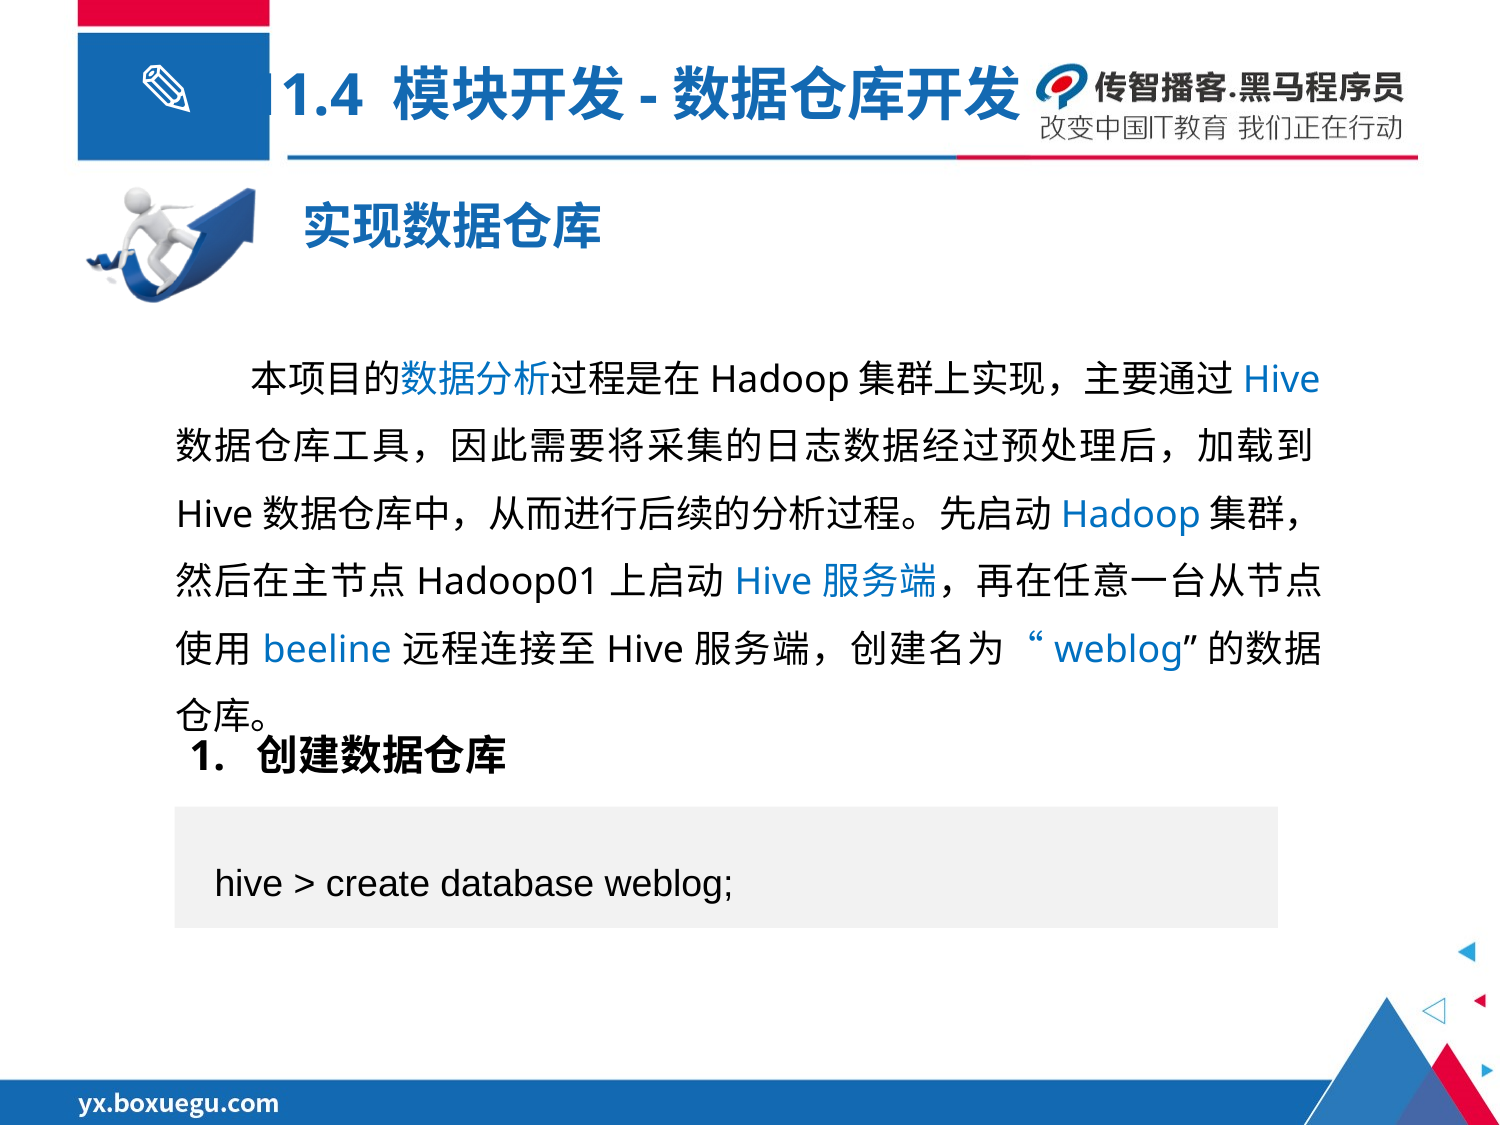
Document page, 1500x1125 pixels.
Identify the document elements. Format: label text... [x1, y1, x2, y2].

picture [0, 159, 1500, 1125]
text_box 11.4 模块开发-数据仓库开发 [25, 26, 1103, 152]
text_box 本项目的数据分析过程是在Hadoop集群上实现，主要通过Hive数据仓库工具，因此需要将采集的日志数据经过预处理后，加载到Hive数据仓库中，从而进行后续的分析过程。先启动Hadoop集群，然后在主节点Hadoop01上启动Hive服务端，再在任意一台从节点使用beeline远程连接至Hive服务端，创建名为“weblog”的数据仓库。 [161, 325, 1338, 745]
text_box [174, 806, 1278, 928]
text_box [0, 158, 1500, 289]
text_box 1. 创建数据仓库 [174, 745, 1055, 787]
text_box 实现数据仓库 [288, 187, 618, 263]
picture [0, 0, 1500, 158]
